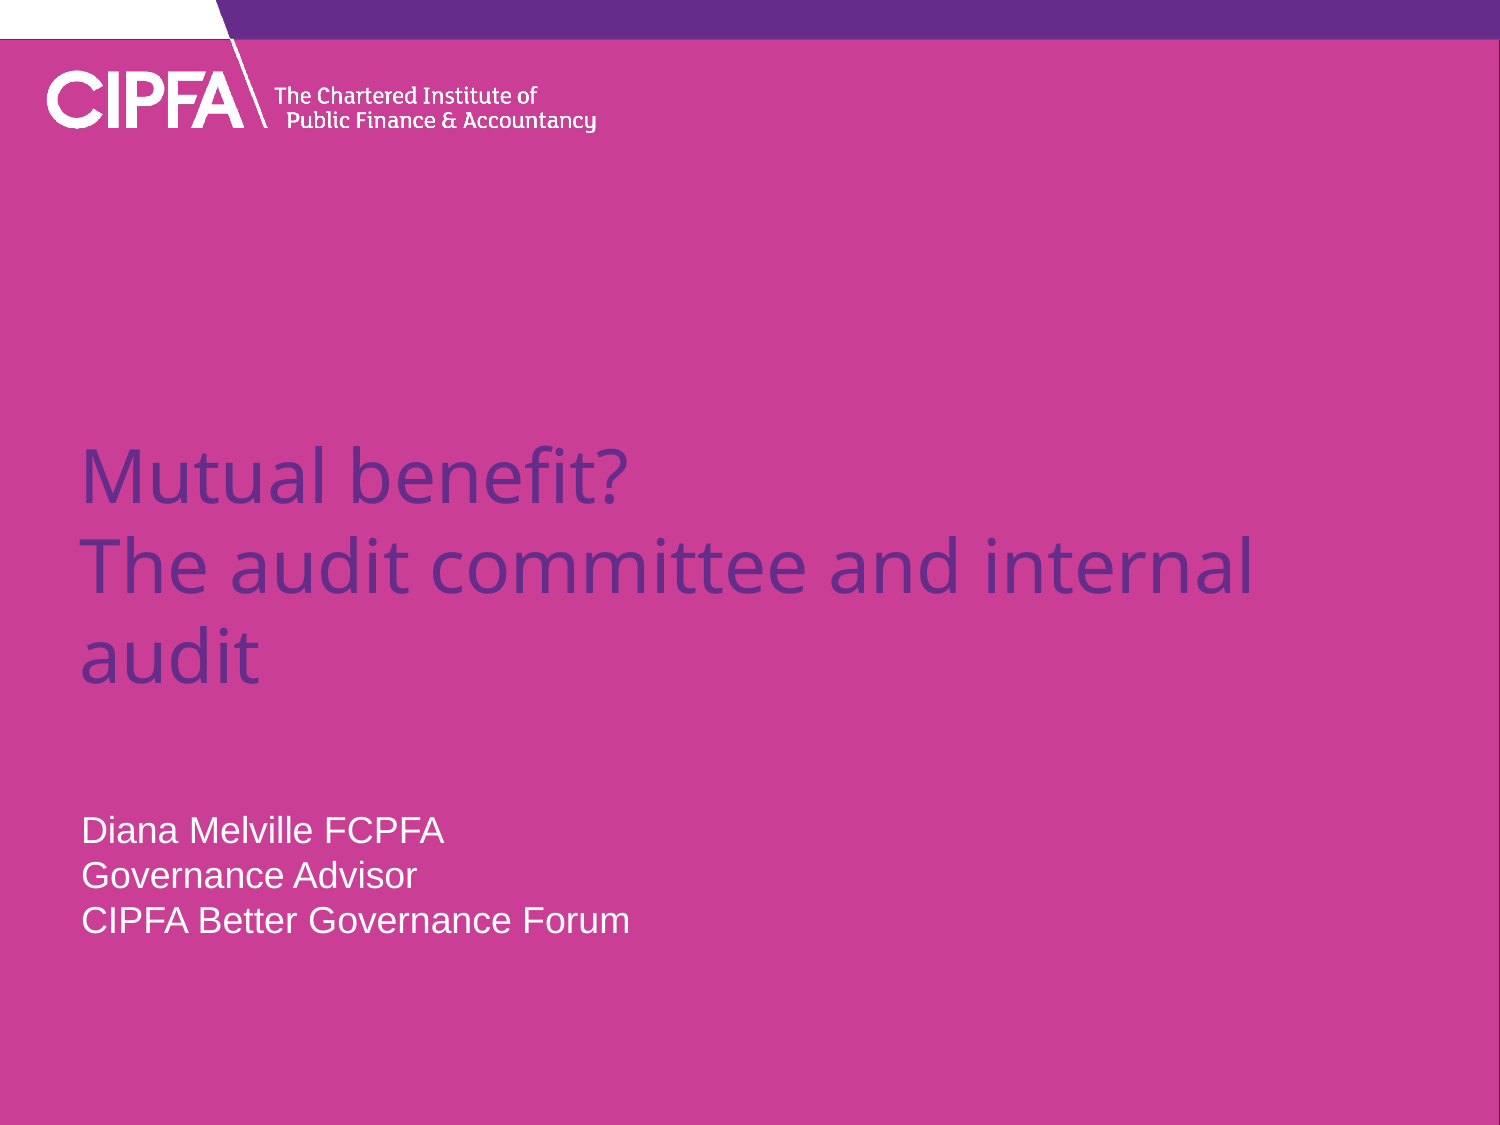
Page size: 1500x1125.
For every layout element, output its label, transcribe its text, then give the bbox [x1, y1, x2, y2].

subtitle Diana Melville FCPFA Governance Advisor CIPFA Better Governance Forum [66, 798, 719, 1035]
picture [0, 0, 1500, 133]
title Mutual benefit? The audit committee and internal audit [64, 420, 1340, 622]
